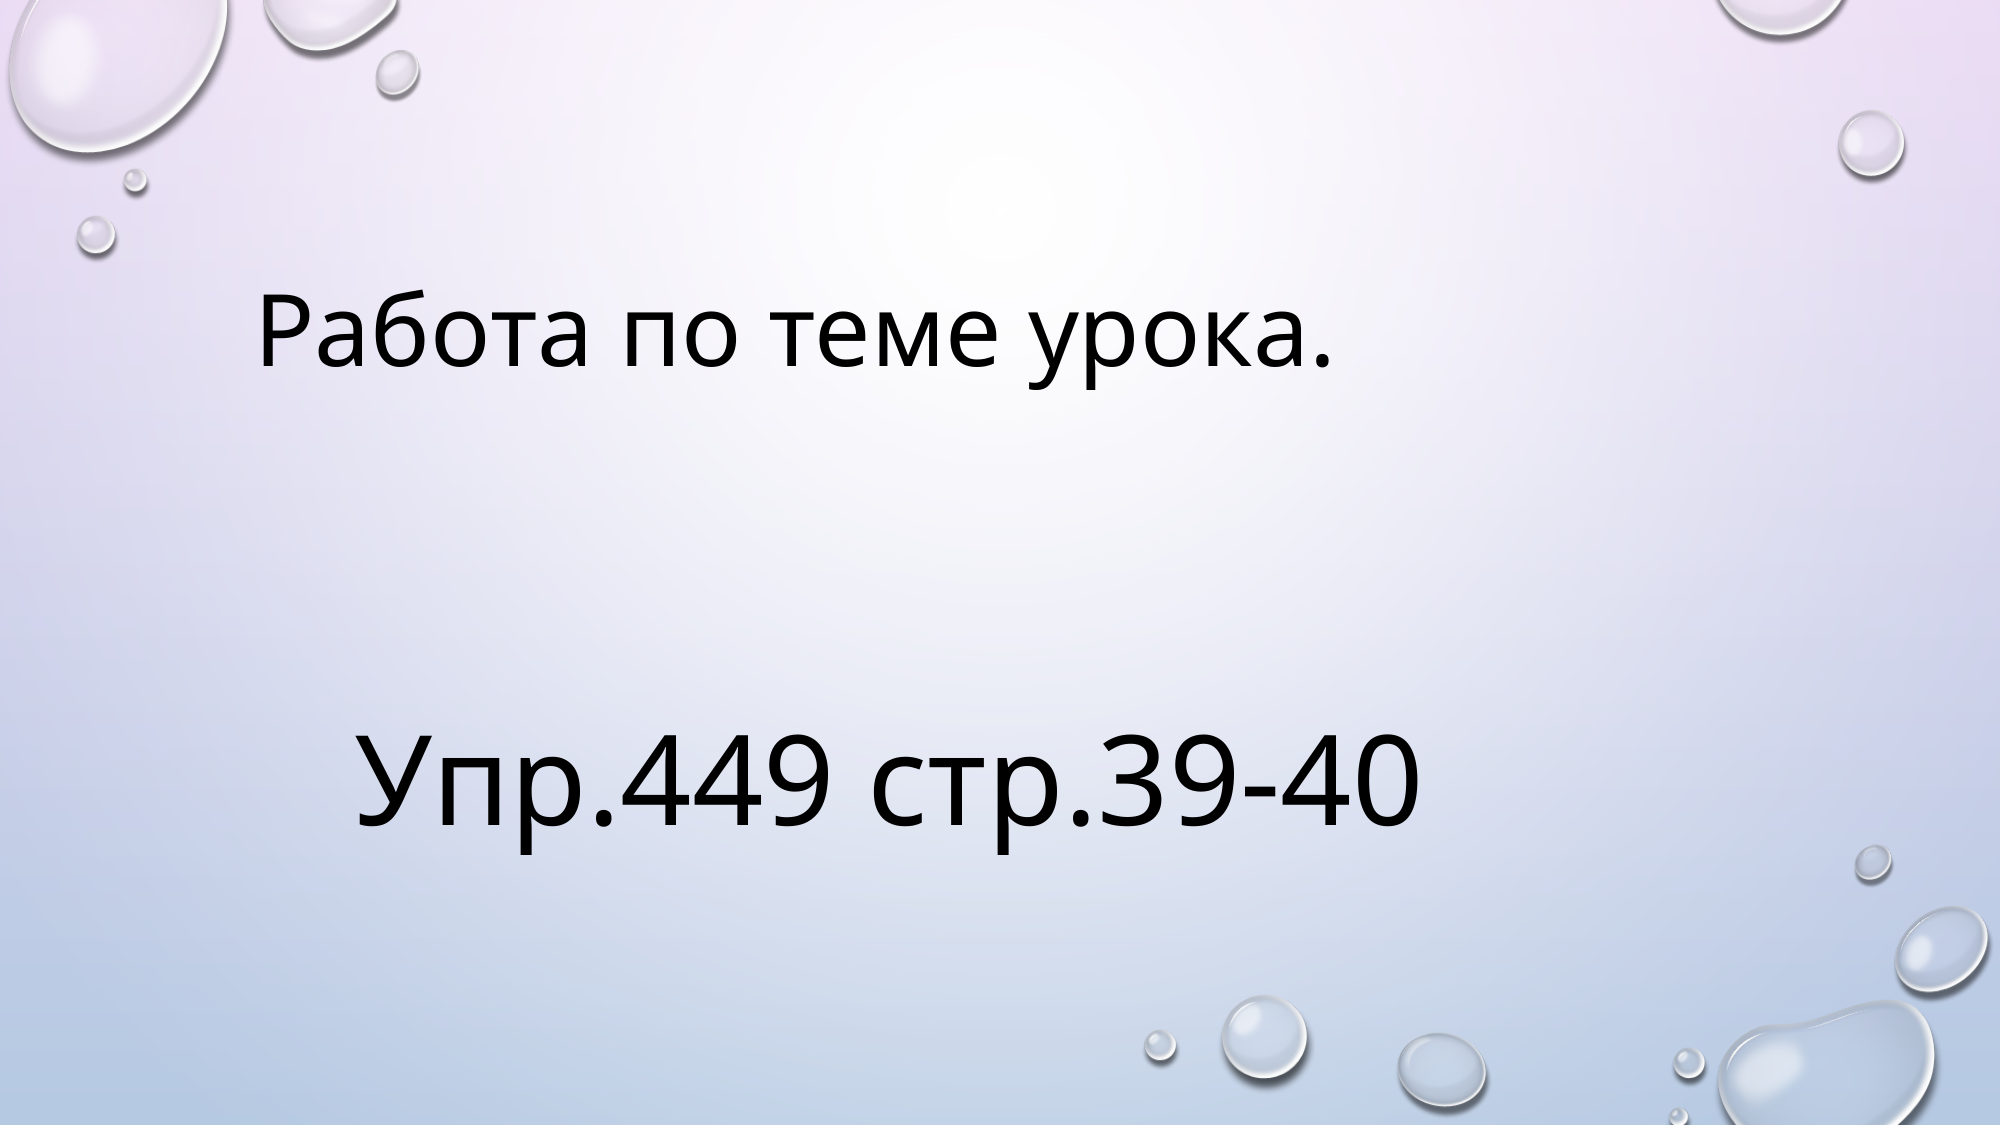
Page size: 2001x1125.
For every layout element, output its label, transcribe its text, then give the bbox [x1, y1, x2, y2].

text_box Упр.449 стр.39-40 [339, 692, 1440, 858]
picture [0, 0, 2000, 1125]
text_box Работа по теме урока. [239, 258, 1353, 394]
